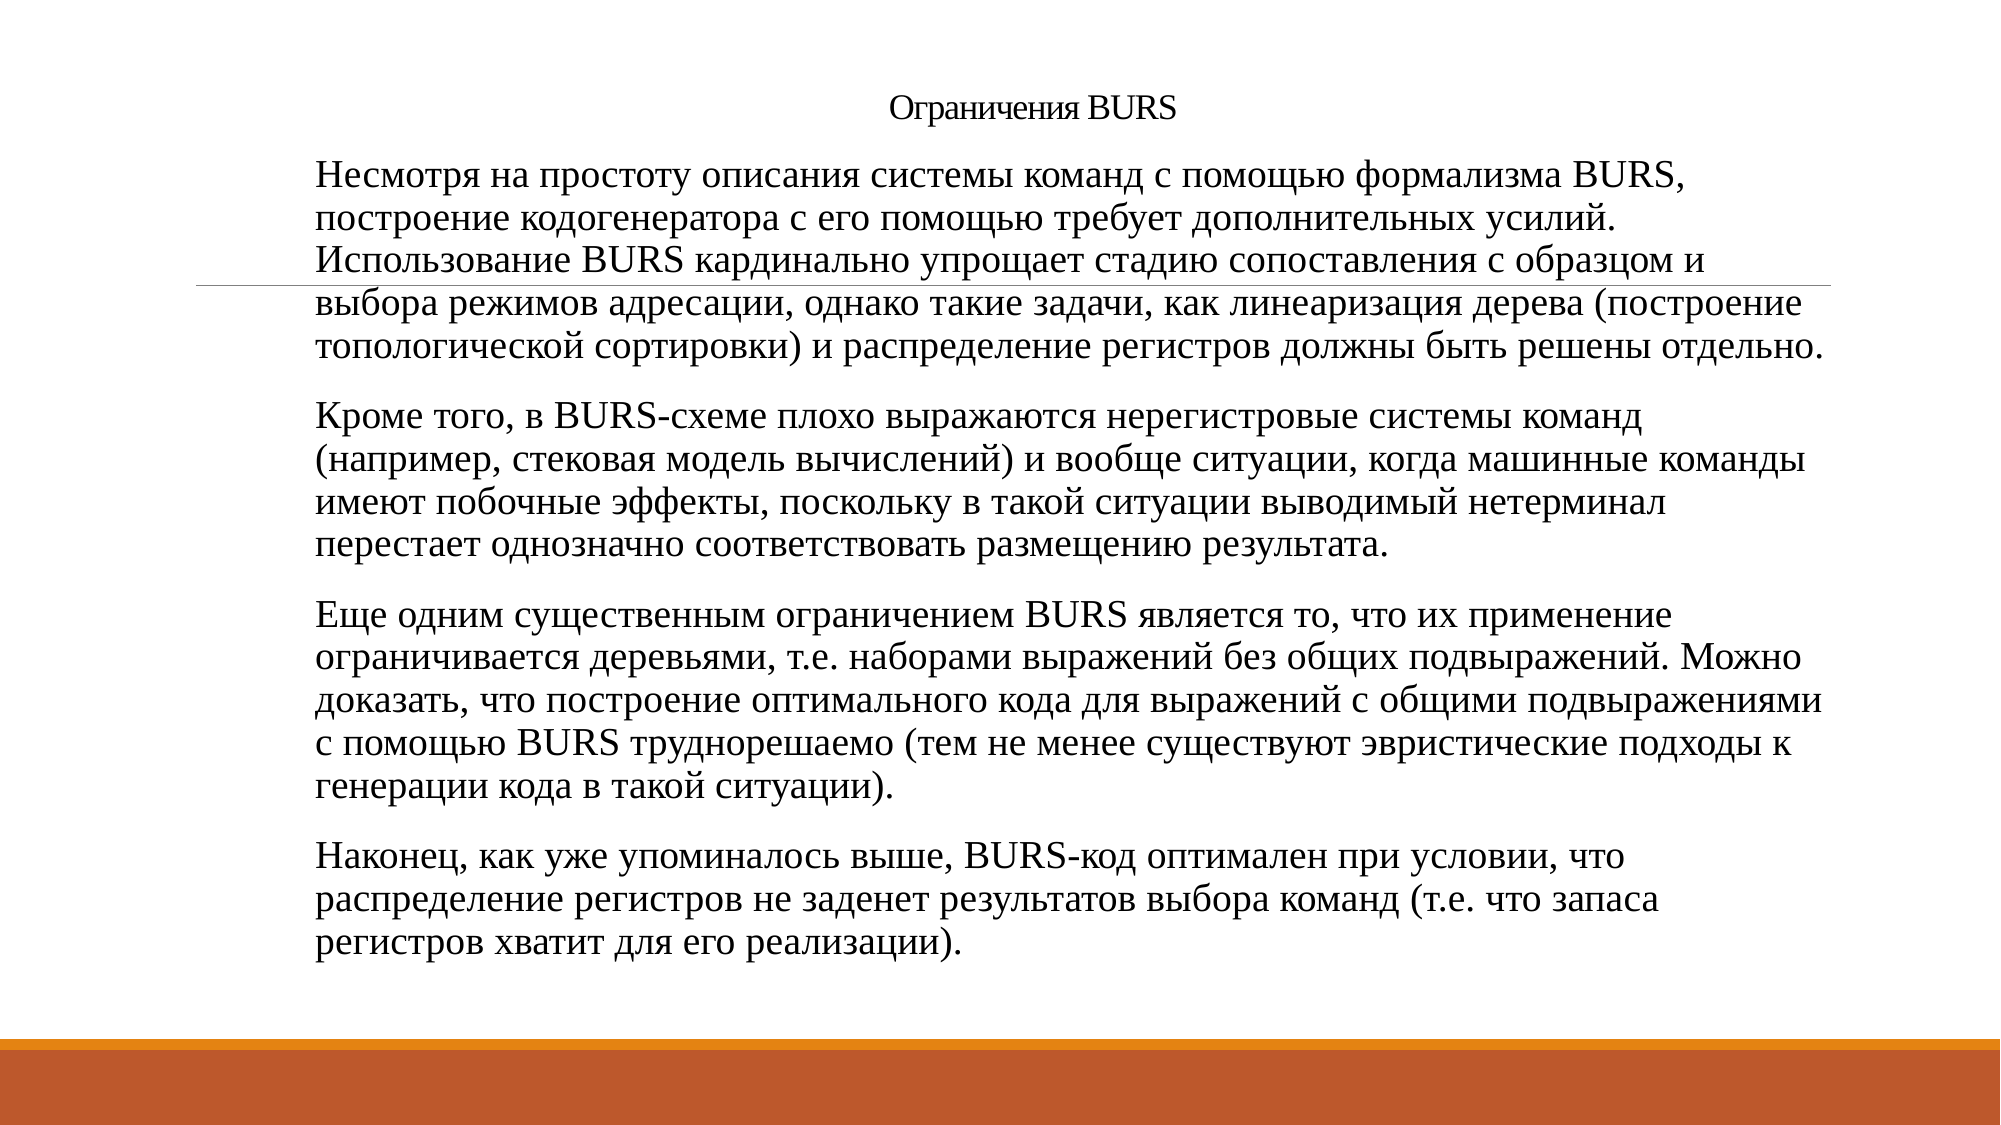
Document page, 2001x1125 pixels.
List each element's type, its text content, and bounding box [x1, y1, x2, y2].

list Несмотря на простоту описания системы команд с помощью формализма BURS, построение кодогенератора с его помощью требует дополнительных усилий. Использование BURS кардинально упрощает стадию сопоставления с образцом и выбора режимов адресации, однако такие задачи, как линеаризация дерева (построение топологической сортировки) и распределение регистров должны быть решены отдельно. Кроме того, в BURS-схеме плохо выражаются нерегистровые системы команд (например, стековая модель вычислений) и вообще ситуации, когда машинные команды имеют побочные эффекты, поскольку в такой ситуации выводимый нетерминал перестает однозначно соответствовать размещению результата. Еще одним существенным ограничением BURS является то, что их применение ограничивается деревьями, т.е. наборами выражений без общих подвыражений. Можно доказать, что построение оптимального кода для выражений с общими подвыражениями с помощью BURS труднорешаемо (тем не менее существуют эвристические подходы к генерации кода в такой ситуации). Наконец, как уже упоминалось выше, BURS-код оптимален при условии, что распределение регистров не заденет результатов выбора команд (т.е. что запаса регистров хватит для его реализации). [301, 145, 1841, 1010]
title Ограничения BURS [301, 82, 1766, 145]
